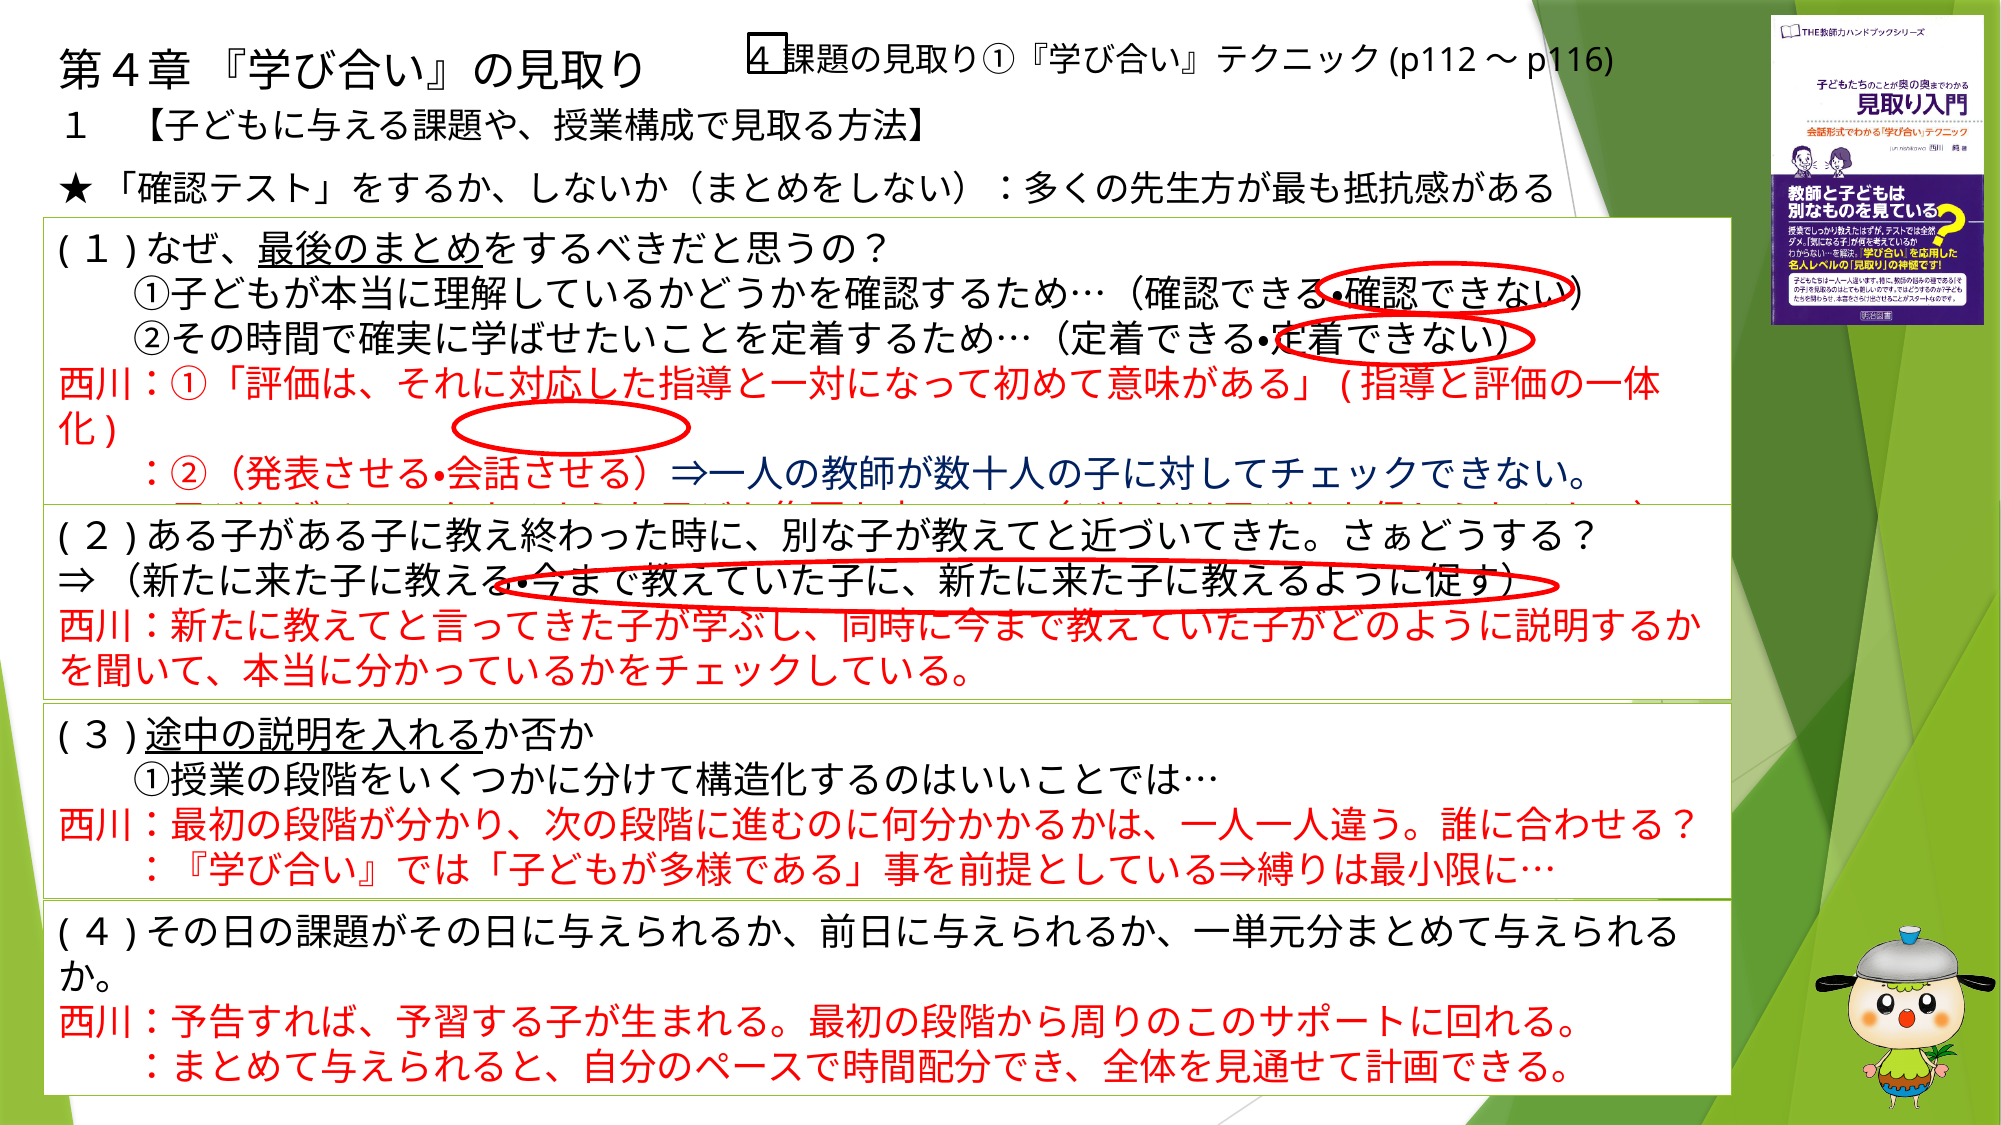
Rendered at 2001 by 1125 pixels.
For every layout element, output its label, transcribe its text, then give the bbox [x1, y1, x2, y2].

text_box (２)ある子がある子に教え終わった時に、別な子が教えてと近づいてきた。さぁどうする？ ⇒（新たに来た子に教える・今まで教えていた子に、新たに来た子に教えるように促す） 西川：新たに教えてと言ってきた子が学ぶし、同時に今まで教えていた子がどのように説明するかを聞いて、本当に分かっているかをチェックしている。 [43, 504, 1732, 700]
picture [1808, 919, 2000, 1125]
text_box [452, 399, 691, 456]
text_box 第４章 『学び合い』の見取り [43, 27, 1766, 105]
text_box (１)なぜ、最後のまとめをするべきだと思うの？ ①子どもが本当に理解しているかどうかを確認するため…（確認できる・確認できない） ②その時間で確実に学ばせたいことを定着するため…（定着できる・定着できない） 西川：①「評価は、それに対応した指導と一対になって初めて意味がある」(指導と評価の一体化) ：②（発表させる・会話させる）⇒一人の教師が数十人の子に対してチェックできない。 ⇒子どもがチェックするような子ども集団を育てる。（どれだけ子どもを信じられるか!!） [43, 217, 1732, 504]
text_box [494, 558, 1559, 615]
text_box (４)その日の課題がその日に与えられるか、前日に与えられるか、一単元分まとめて与えられるか。 西川：予告すれば、予習する子が生まれる。最初の段階から周りのこのサポートに回れる。 ：まとめて与えられると、自分のペースで時間配分でき、全体を見通せて計画できる。 [43, 900, 1732, 1096]
text_box [1315, 261, 1575, 315]
text_box １ 【子どもに与える課題や、授業構成で見取る方法】 ★「確認テスト」をするか、しないか（まとめをしない）：多くの先生方が最も抵抗感がある [43, 105, 1766, 228]
text_box [1275, 312, 1535, 367]
picture [1771, 15, 1984, 325]
text_box ４ 課題の見取り①『学び合い』テクニック(p112～p116) [727, 30, 1629, 86]
text_box (３)途中の説明を入れるか否か ①授業の段階をいくつかに分けて構造化するのはいいことでは… 西川：最初の段階が分かり、次の段階に進むのに何分かかるかは、一人一人違う。誰に合わせる？ ：『学び合い』では「子どもが多様である」事を前提としている⇒縛りは最小限に… [43, 703, 1732, 899]
